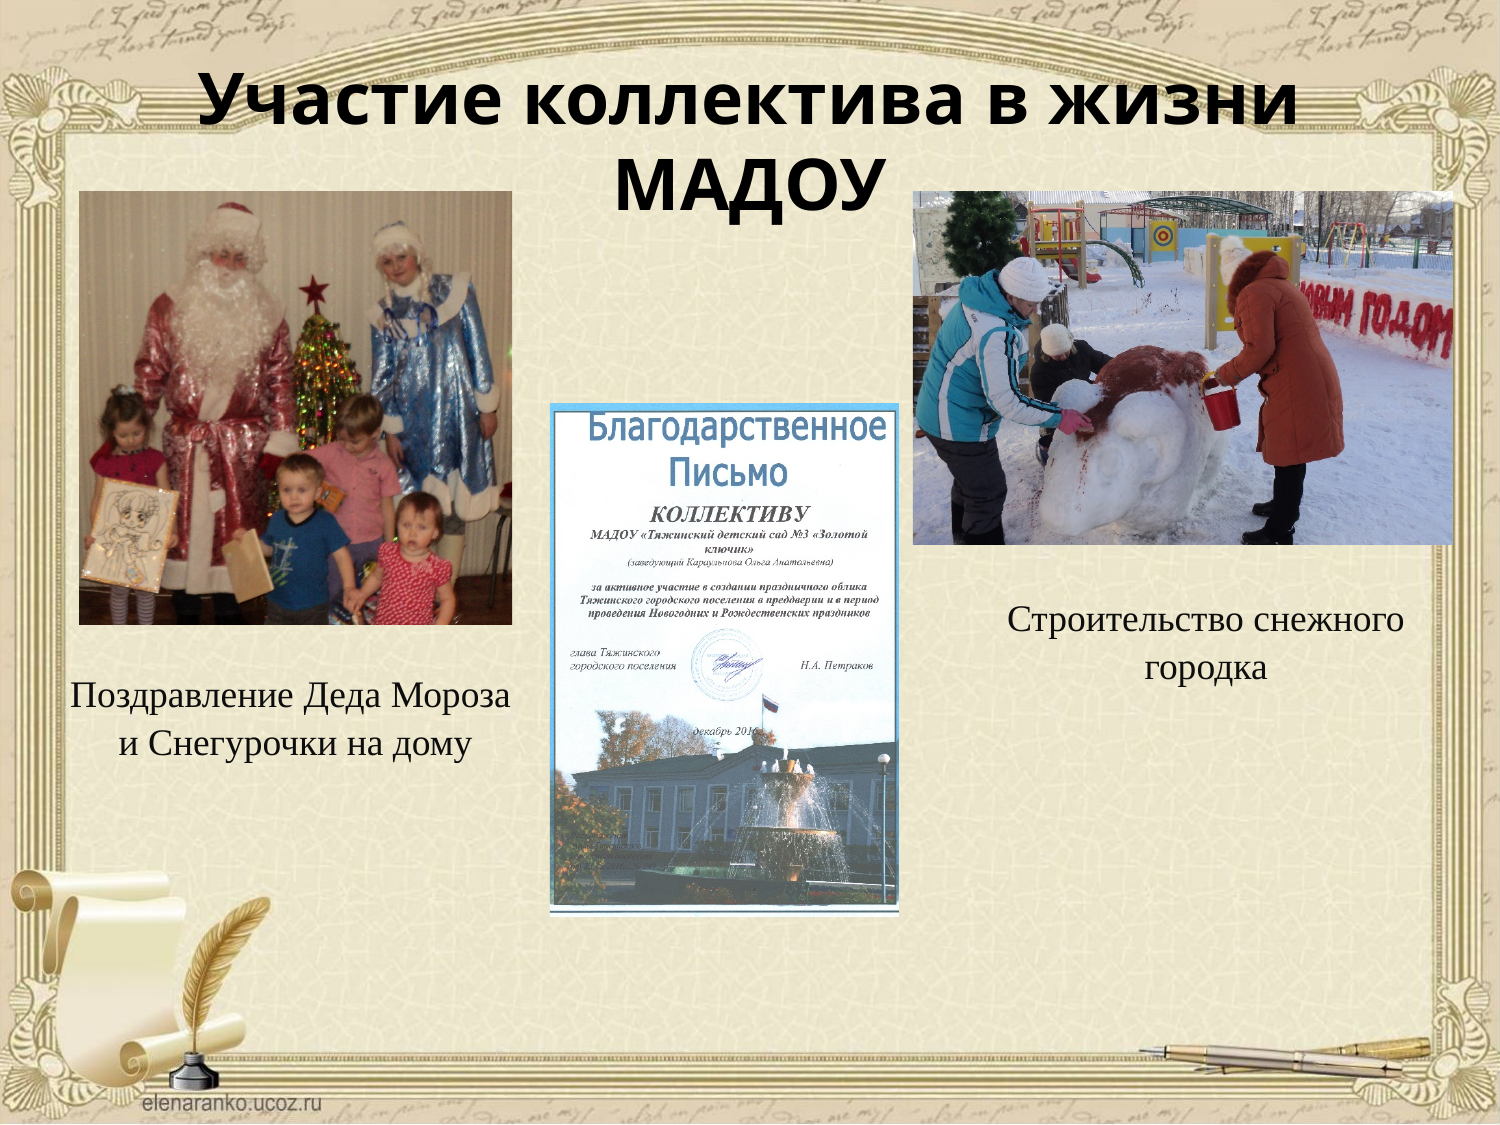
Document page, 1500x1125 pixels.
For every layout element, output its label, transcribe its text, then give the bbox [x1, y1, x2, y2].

title Участие коллектива в жизни МАДОУ [75, 45, 1425, 233]
text_box Строительство снежного городка [952, 583, 1461, 695]
text_box Поздравление Деда Мороза и Снегурочки на дому [41, 659, 544, 771]
picture [0, 0, 1500, 1125]
